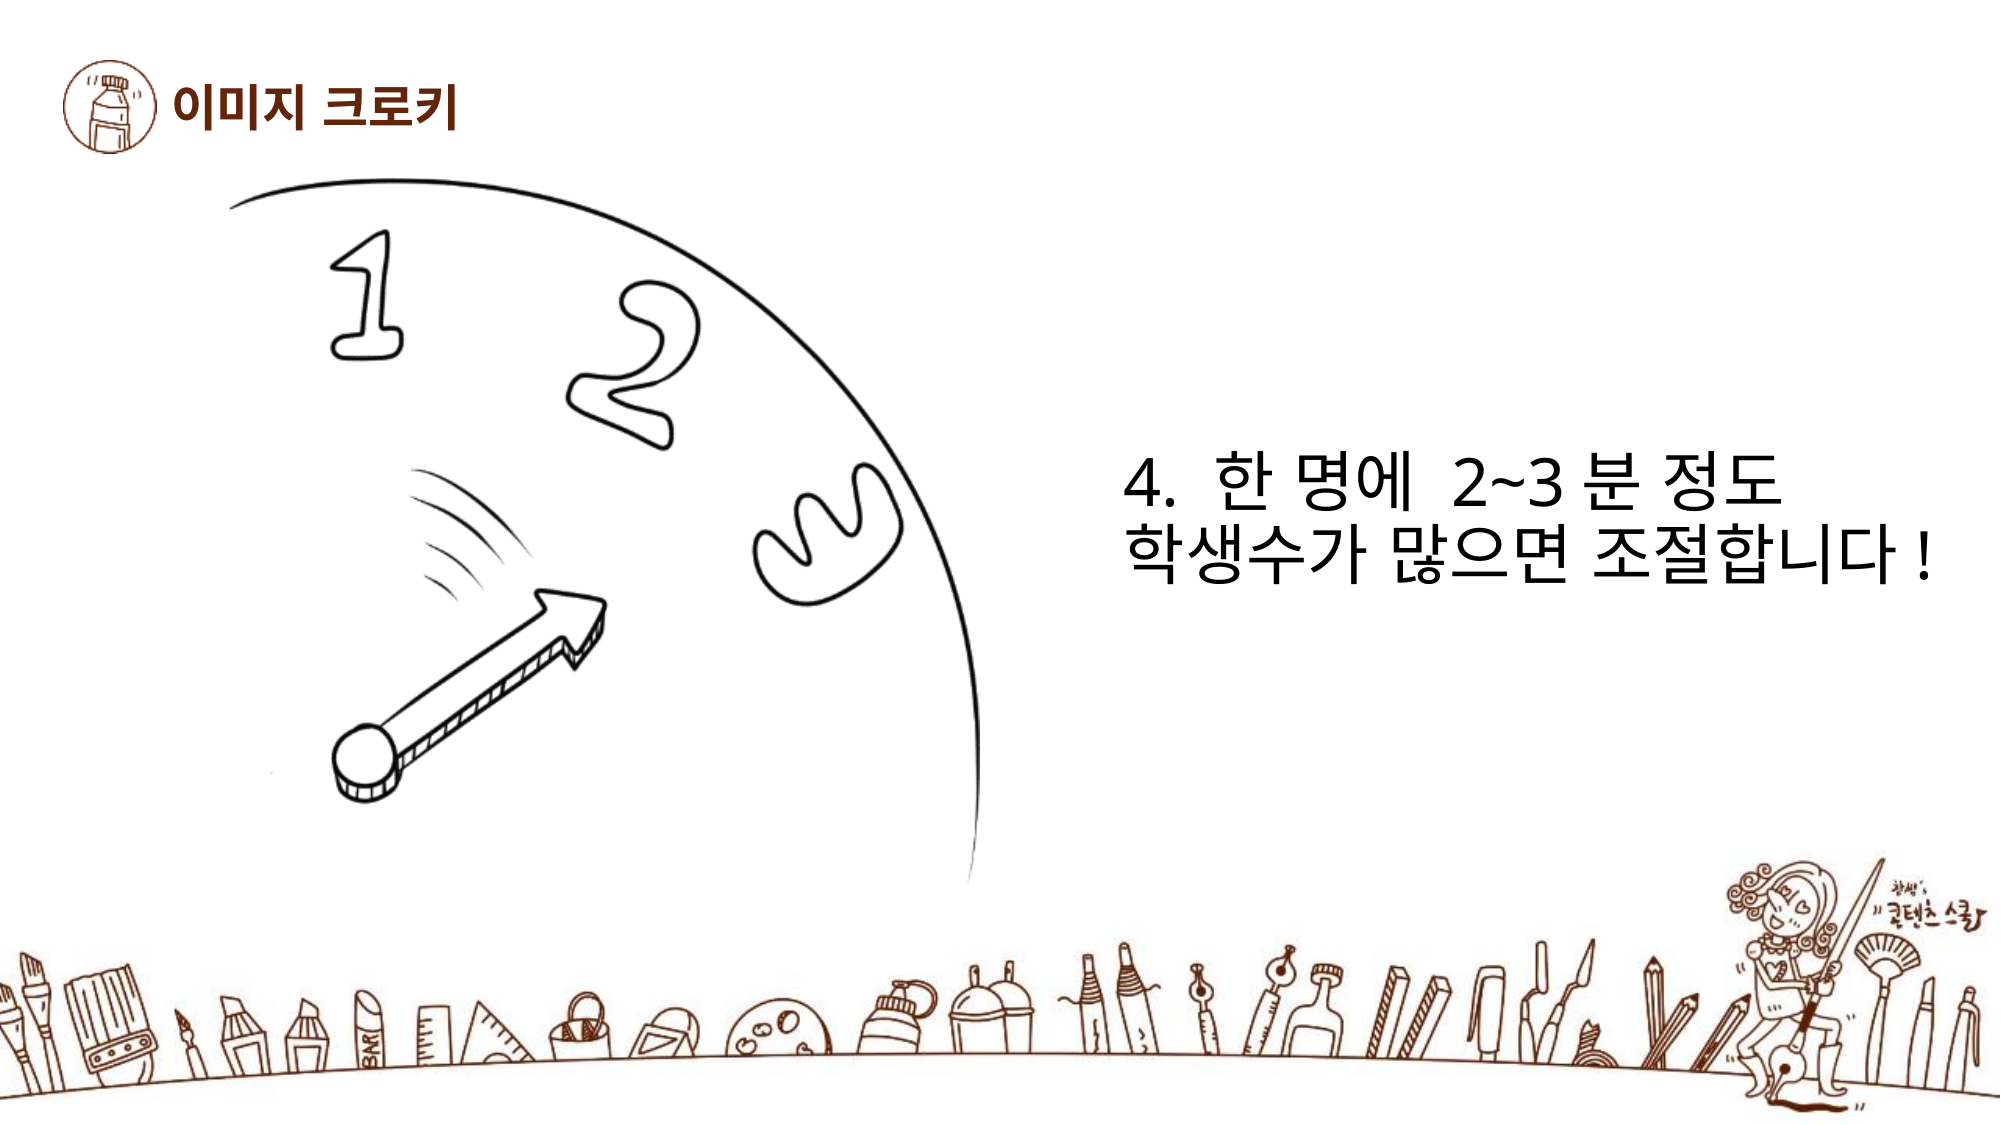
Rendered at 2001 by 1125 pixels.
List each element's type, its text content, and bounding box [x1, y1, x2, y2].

text_box 4. 한 명에 2~3분 정도 학생수가 많으면 조절합니다! [1108, 439, 1948, 601]
picture [0, 0, 2000, 1125]
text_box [63, 60, 980, 154]
